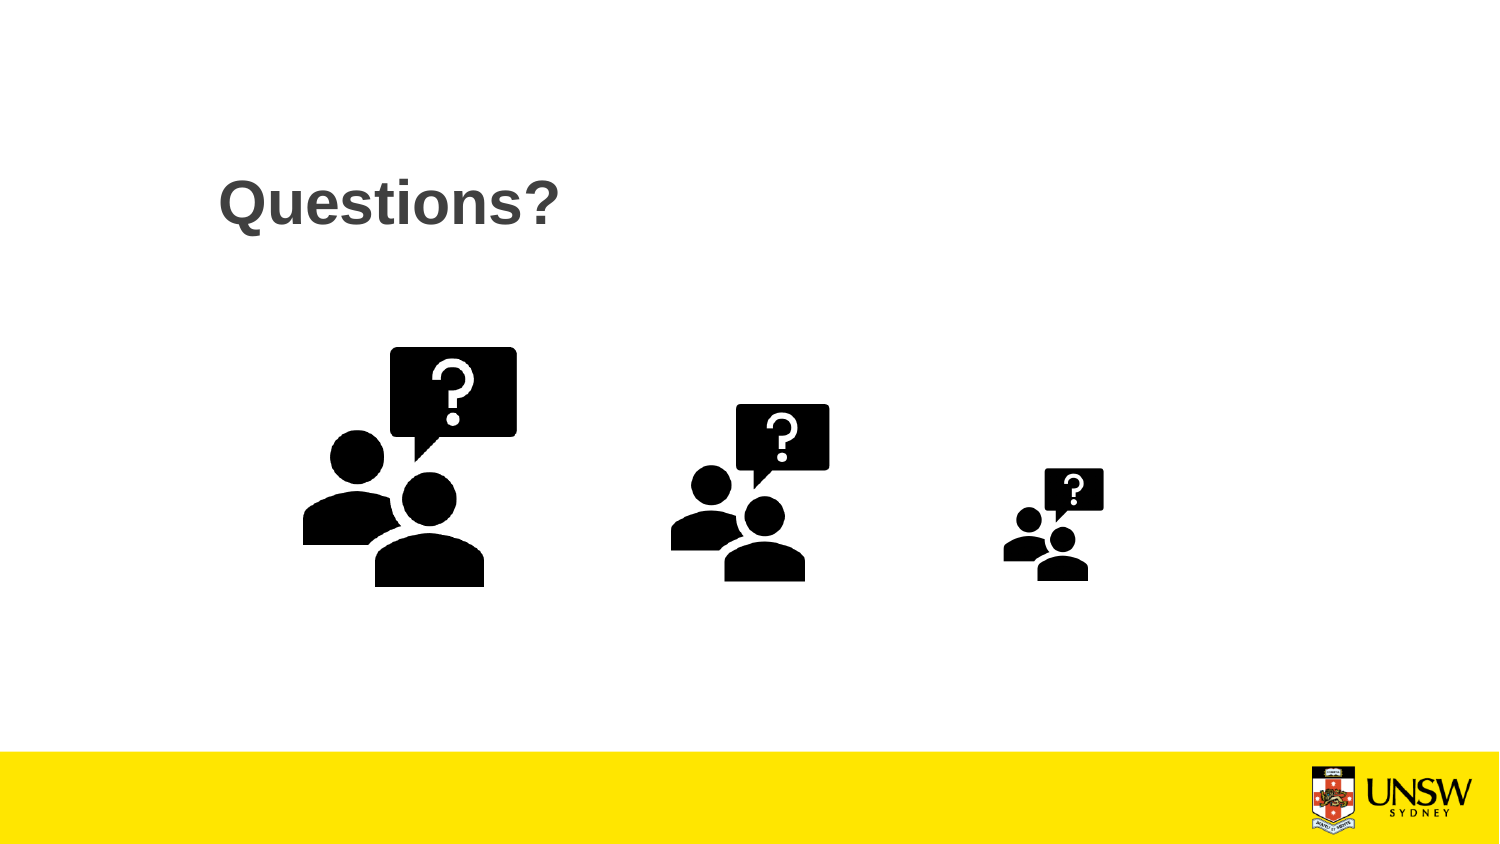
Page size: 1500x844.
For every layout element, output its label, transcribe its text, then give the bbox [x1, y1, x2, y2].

title Questions? [218, 161, 1427, 238]
picture [0, 0, 1499, 844]
